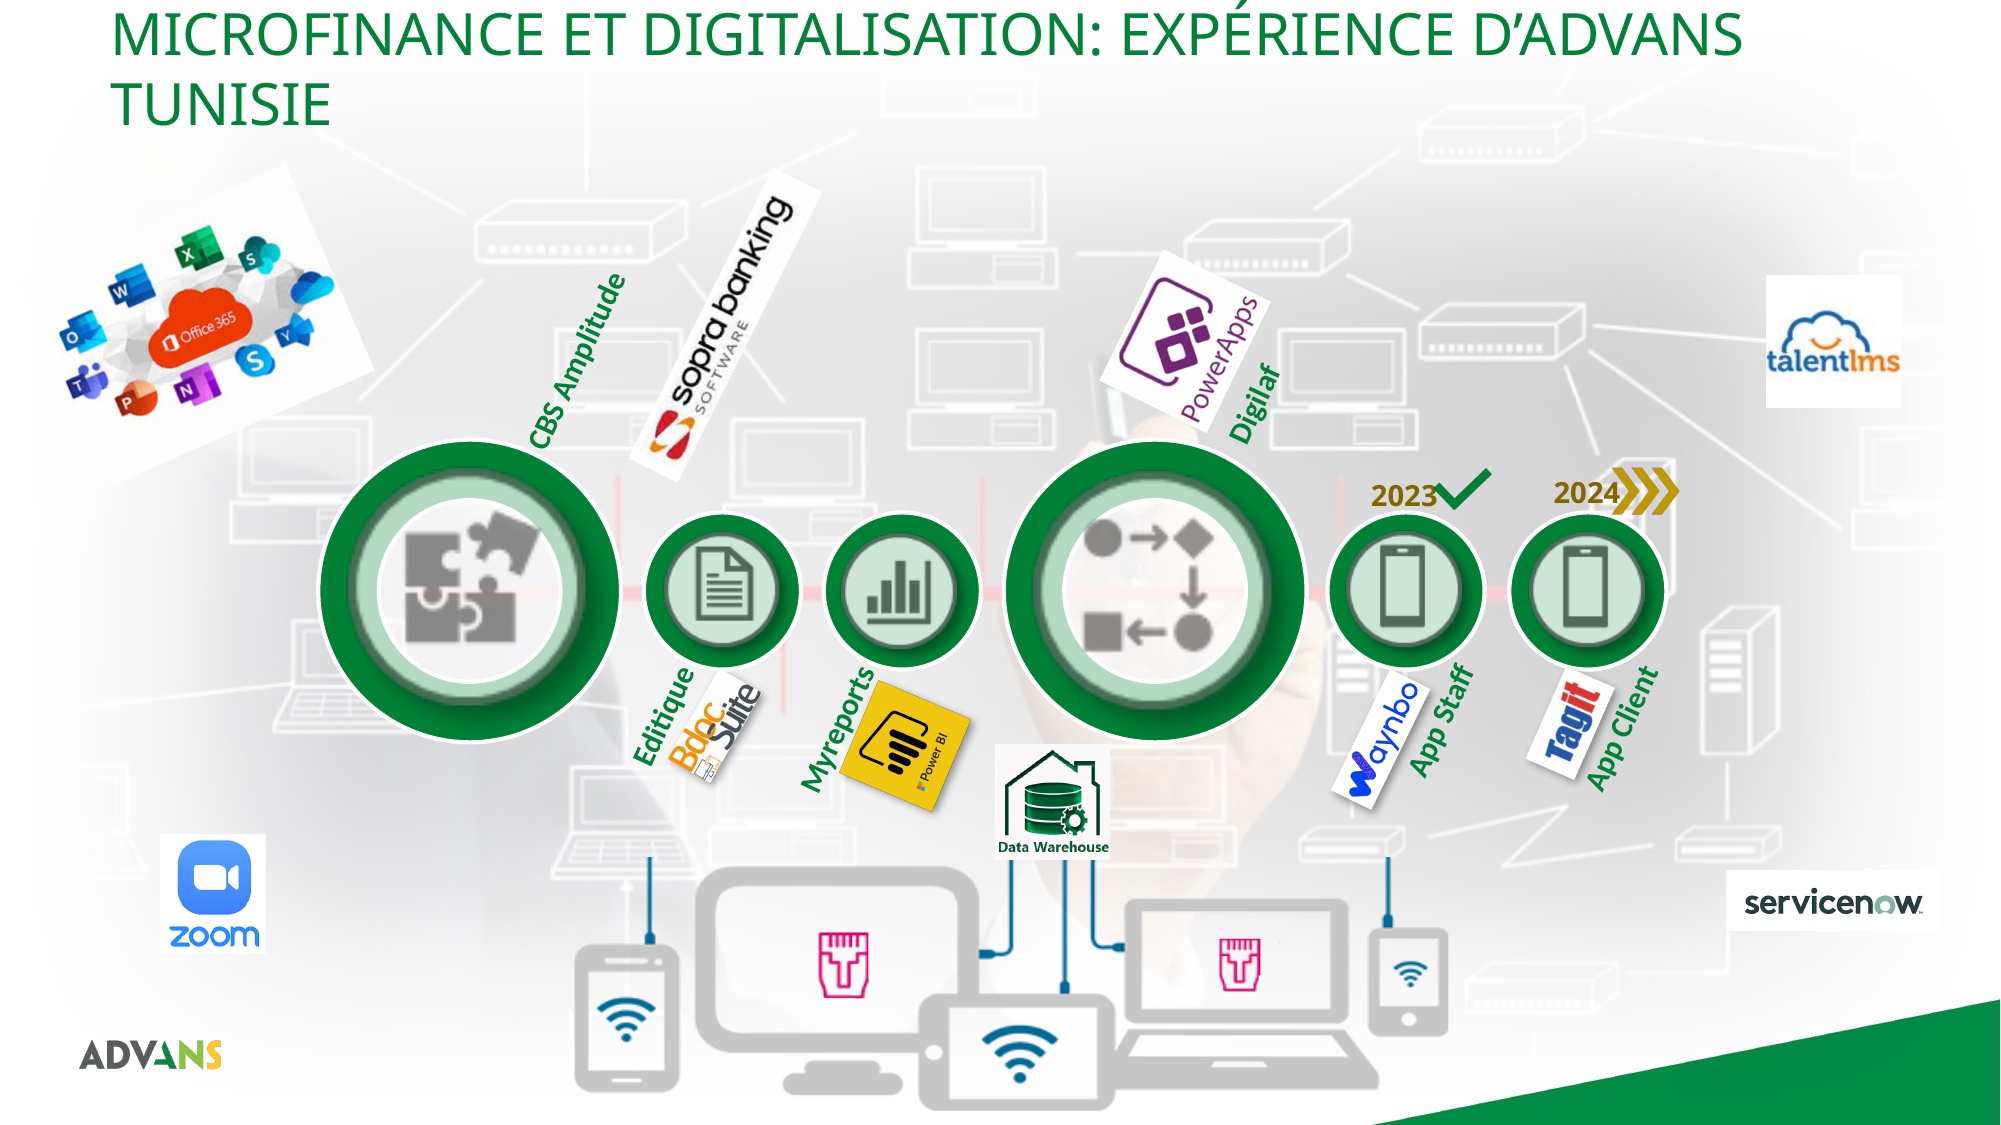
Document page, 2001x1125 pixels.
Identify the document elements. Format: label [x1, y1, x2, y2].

picture [562, 297, 888, 353]
picture [1111, 280, 1259, 402]
picture [6, 0, 2001, 1125]
picture [1519, 696, 1621, 750]
picture [1340, 525, 1482, 667]
text_box [128, 74, 2000, 991]
picture [854, 695, 956, 797]
picture [657, 525, 800, 668]
picture [159, 834, 266, 954]
picture [1727, 869, 1940, 931]
picture [1433, 459, 1493, 519]
picture [336, 456, 627, 747]
picture [1523, 451, 1686, 668]
picture [835, 526, 977, 669]
picture [1766, 274, 1901, 408]
